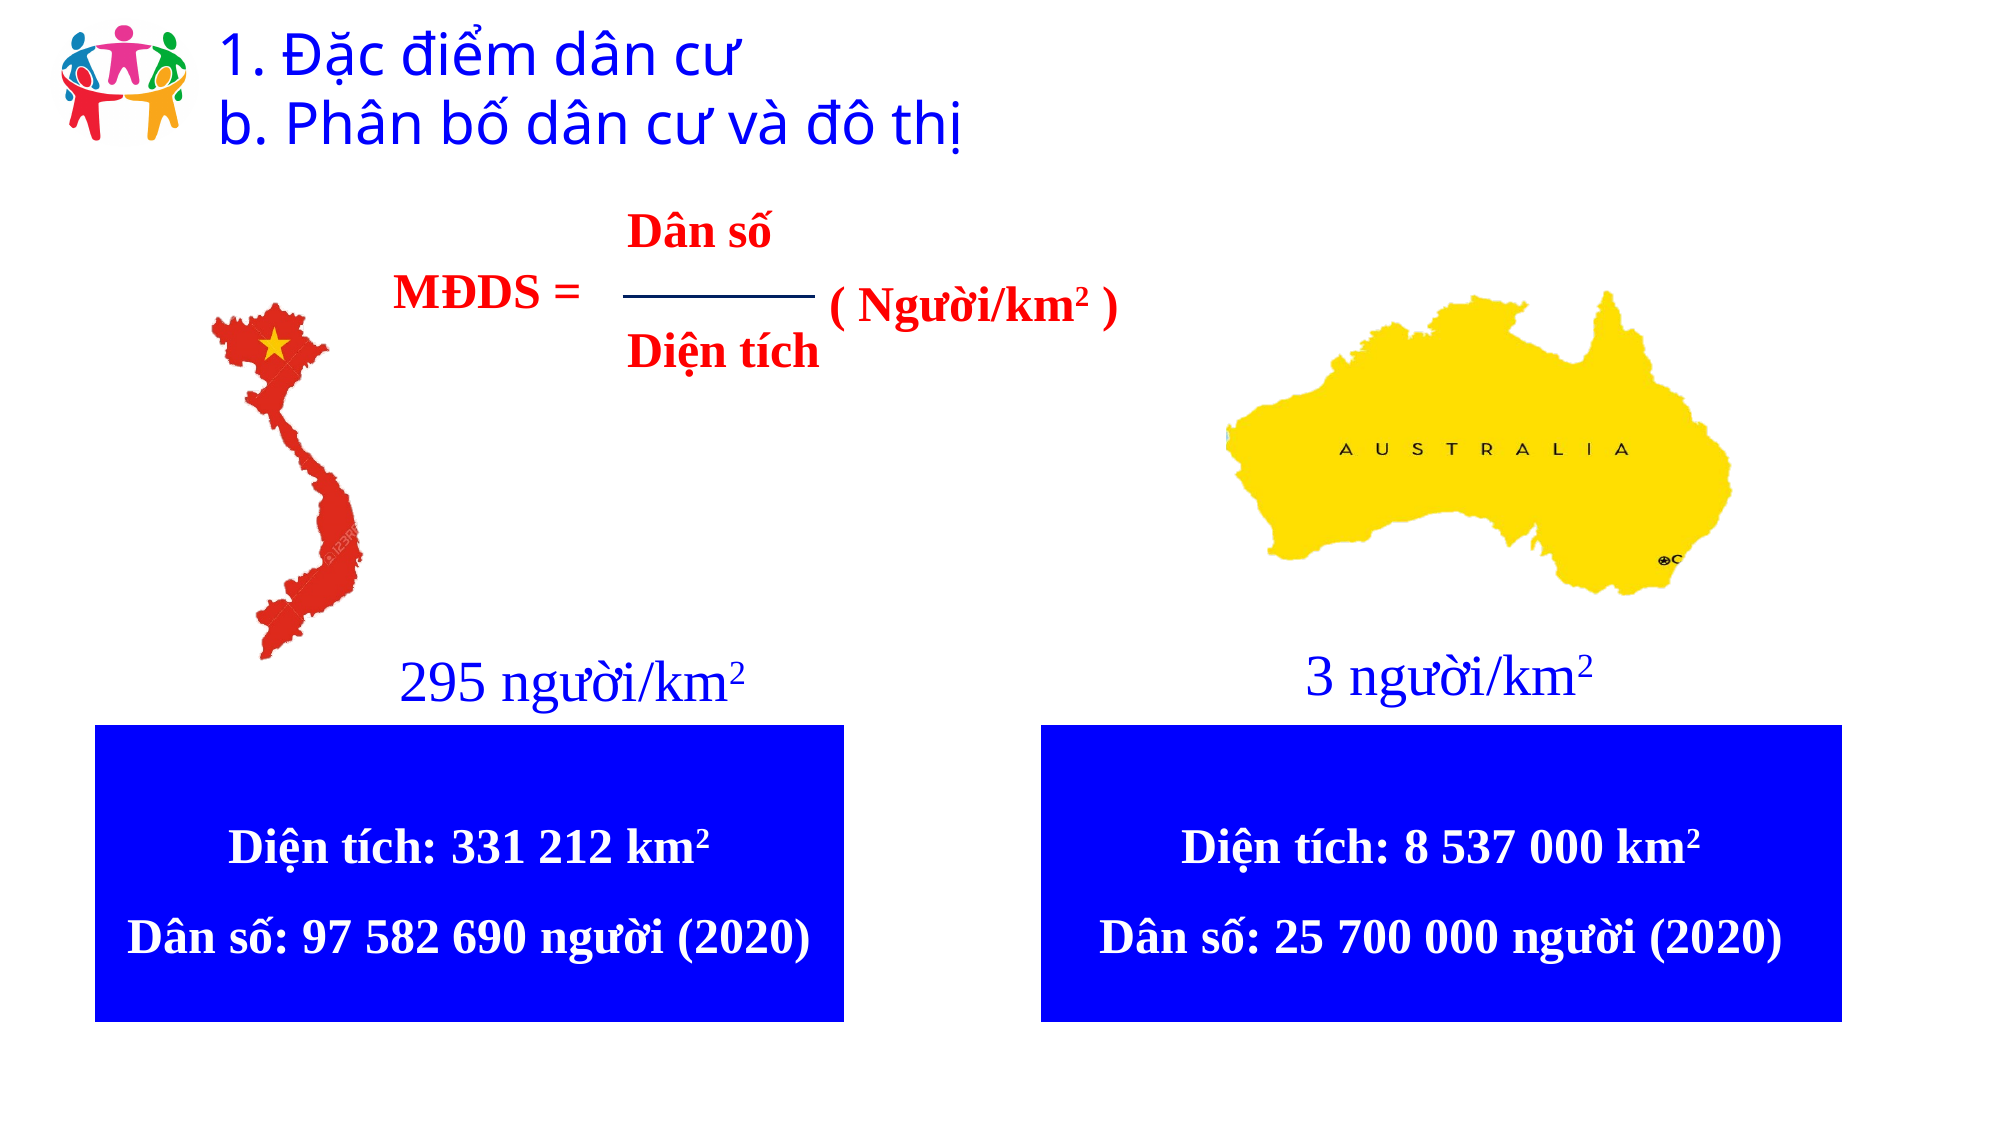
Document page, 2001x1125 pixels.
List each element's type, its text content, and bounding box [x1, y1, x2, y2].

text_box Diện tích: 8 537 000 km2 Dân số: 25 700 000 người (2020) [1040, 724, 1843, 1023]
picture [1226, 284, 1847, 651]
text_box 1. Đặc điểm dân cư b. Phân bố dân cư và đô thị [196, 25, 1236, 149]
picture [94, 267, 480, 695]
text_box MĐDS = [379, 251, 612, 326]
text_box 295 người/km2 [344, 601, 801, 721]
text_box 3 người/km2 [1222, 594, 1678, 715]
text_box Diện tích: 331 212 km2 Dân số: 97 582 690 người (2020) [94, 724, 845, 1023]
text_box [48, 16, 196, 149]
text_box ( Người/km2 ) [814, 264, 1443, 340]
text_box Dân số Diện tích [612, 190, 887, 386]
